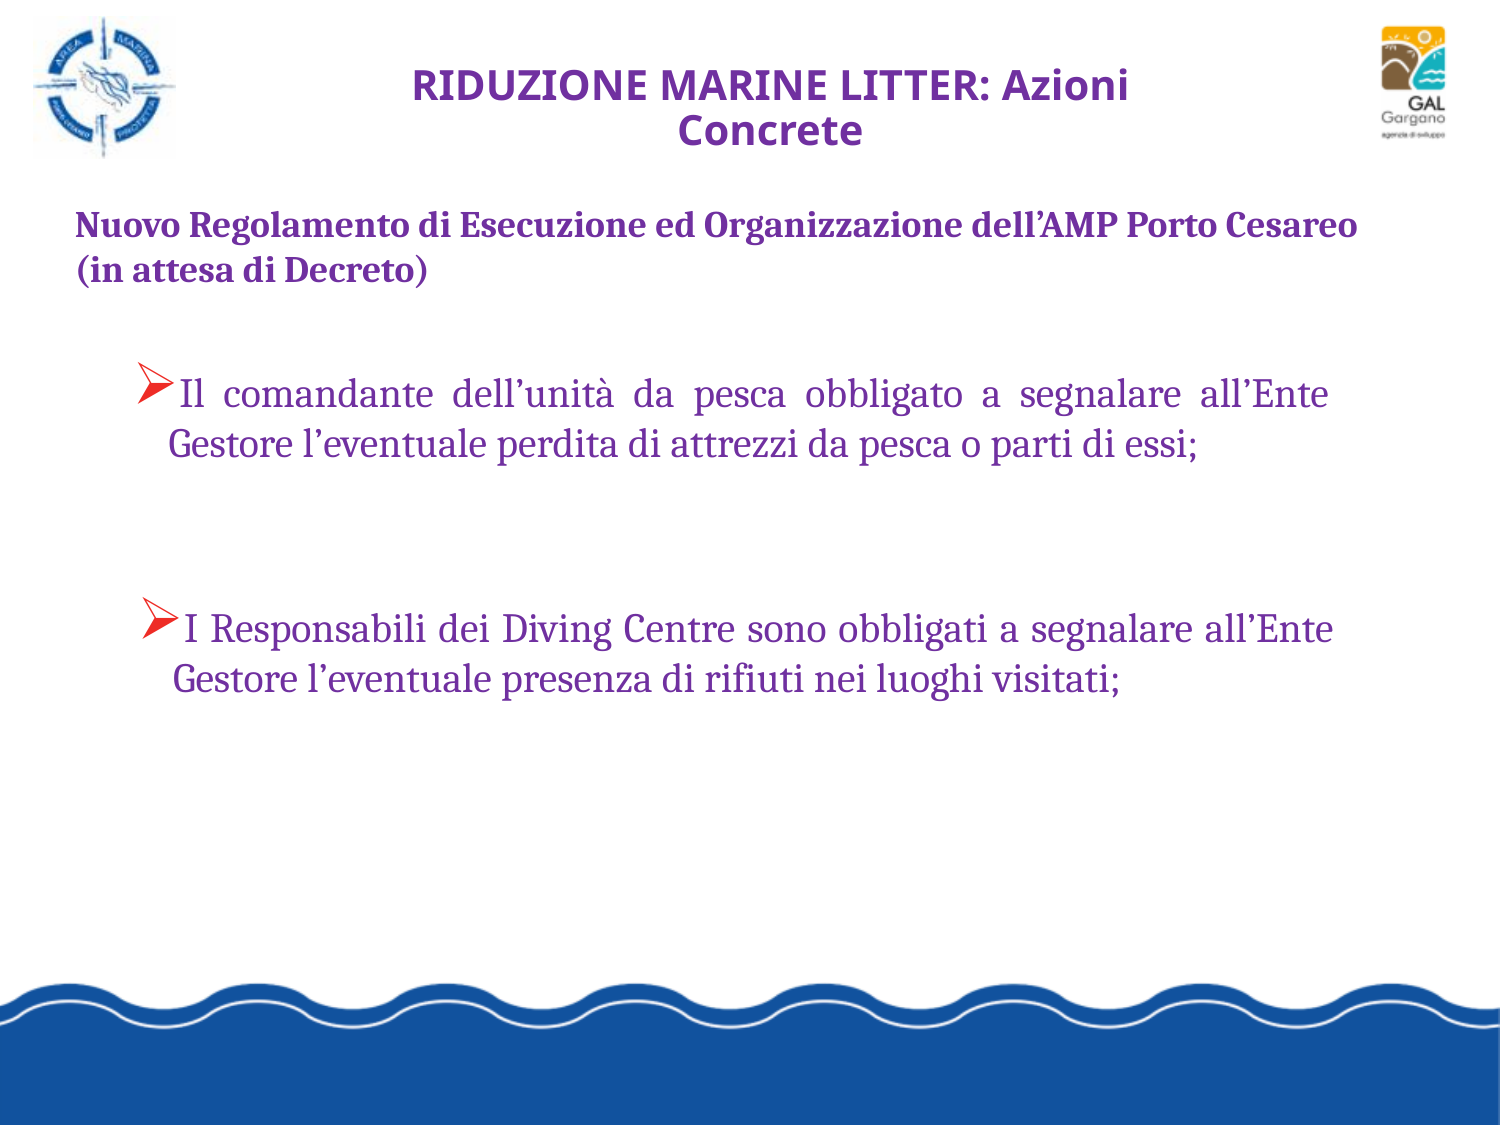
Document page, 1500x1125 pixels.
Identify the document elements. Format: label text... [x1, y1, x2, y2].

text_box Nuovo Regolamento di Esecuzione ed Organizzazione dell’AMP Porto Cesareo (in attesa di Decreto) [60, 192, 1415, 298]
text_box I Responsabili dei Diving Centre sono obbligati a segnalare all’Ente Gestore l’eventuale presenza di rifiuti nei luoghi visitati; [84, 593, 1349, 708]
picture [33, 16, 176, 159]
picture [0, 970, 1500, 1125]
text_box Il comandante dell’unità da pesca obbligato a segnalare all’Ente Gestore l’eventuale perdita di attrezzi da pesca o parti di essi; [80, 358, 1344, 474]
text_box RIDUZIONE MARINE LITTER: Azioni Concrete [304, 57, 1236, 163]
picture [1365, 16, 1467, 159]
